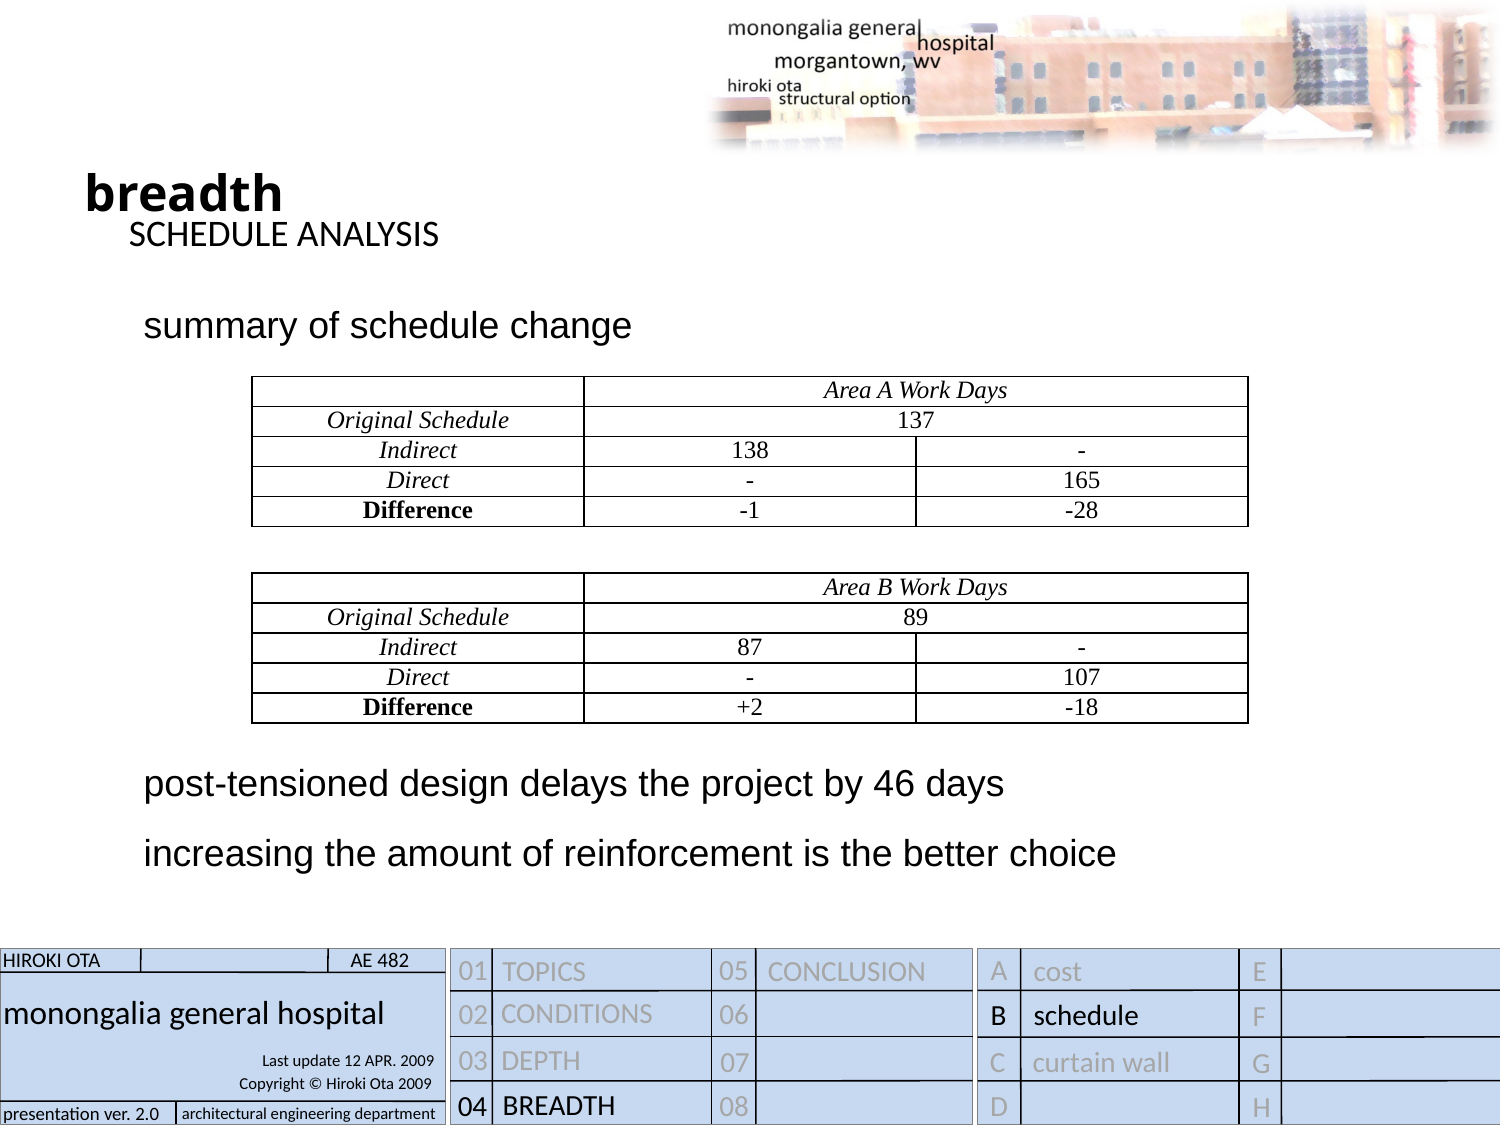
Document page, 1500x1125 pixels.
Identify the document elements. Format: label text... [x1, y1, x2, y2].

table_cell Indirect [253, 634, 583, 662]
table_cell Difference [253, 694, 583, 722]
table_cell Original Schedule [253, 604, 583, 632]
text_box summary of schedule change [128, 293, 1161, 354]
table_header [253, 574, 583, 602]
table_cell 87 [585, 634, 915, 662]
table_cell Indirect [253, 437, 583, 466]
table_cell Difference [253, 497, 583, 526]
table_cell Direct [253, 467, 583, 496]
table_cell - [917, 437, 1247, 466]
table_cell Original Schedule [253, 407, 583, 436]
table_cell +2 [585, 694, 915, 722]
table_cell - [917, 634, 1247, 662]
table_cell - [585, 664, 915, 692]
table_header Area A Work Days [585, 377, 1247, 406]
table_cell -28 [917, 497, 1247, 526]
text_box SCHEDULE ANALYSIS [114, 201, 879, 262]
text_box increasing the amount of reinforcement is the better choice [128, 821, 1161, 882]
table_cell -1 [585, 497, 915, 526]
table_cell 138 [585, 437, 915, 466]
table_cell - [585, 467, 915, 496]
text_box breadth [70, 153, 645, 229]
table_cell 165 [917, 467, 1247, 496]
table_cell Direct [253, 664, 583, 692]
table_cell 107 [917, 664, 1247, 692]
table_cell -18 [917, 694, 1247, 722]
table_header [253, 377, 583, 406]
table_cell 137 [585, 407, 1247, 436]
text_box post-tensioned design delays the project by 46 days [128, 751, 1161, 812]
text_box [0, 937, 1500, 1125]
picture [702, 0, 1500, 156]
table_cell 89 [585, 604, 1247, 632]
table_header Area B Work Days [585, 574, 1247, 602]
